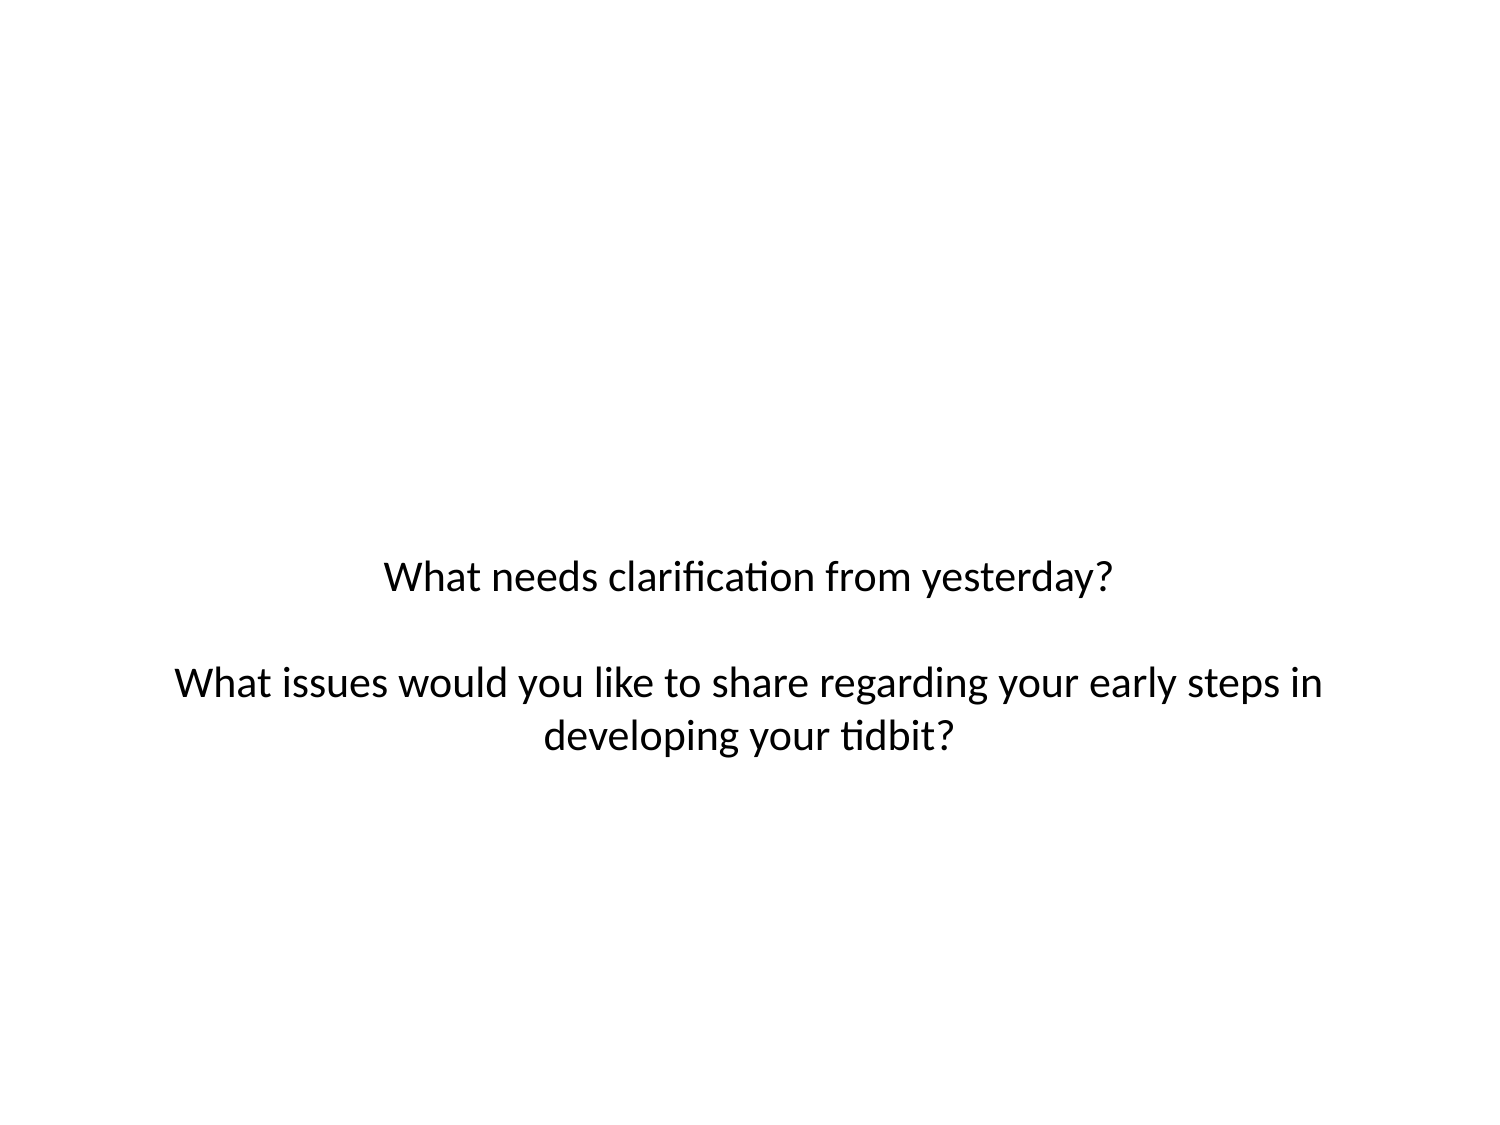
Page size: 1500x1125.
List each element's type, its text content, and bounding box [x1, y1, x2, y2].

title What needs clarification from yesterday? What issues would you like to share regarding your early steps in developing your tidbit? [112, 539, 1388, 1032]
